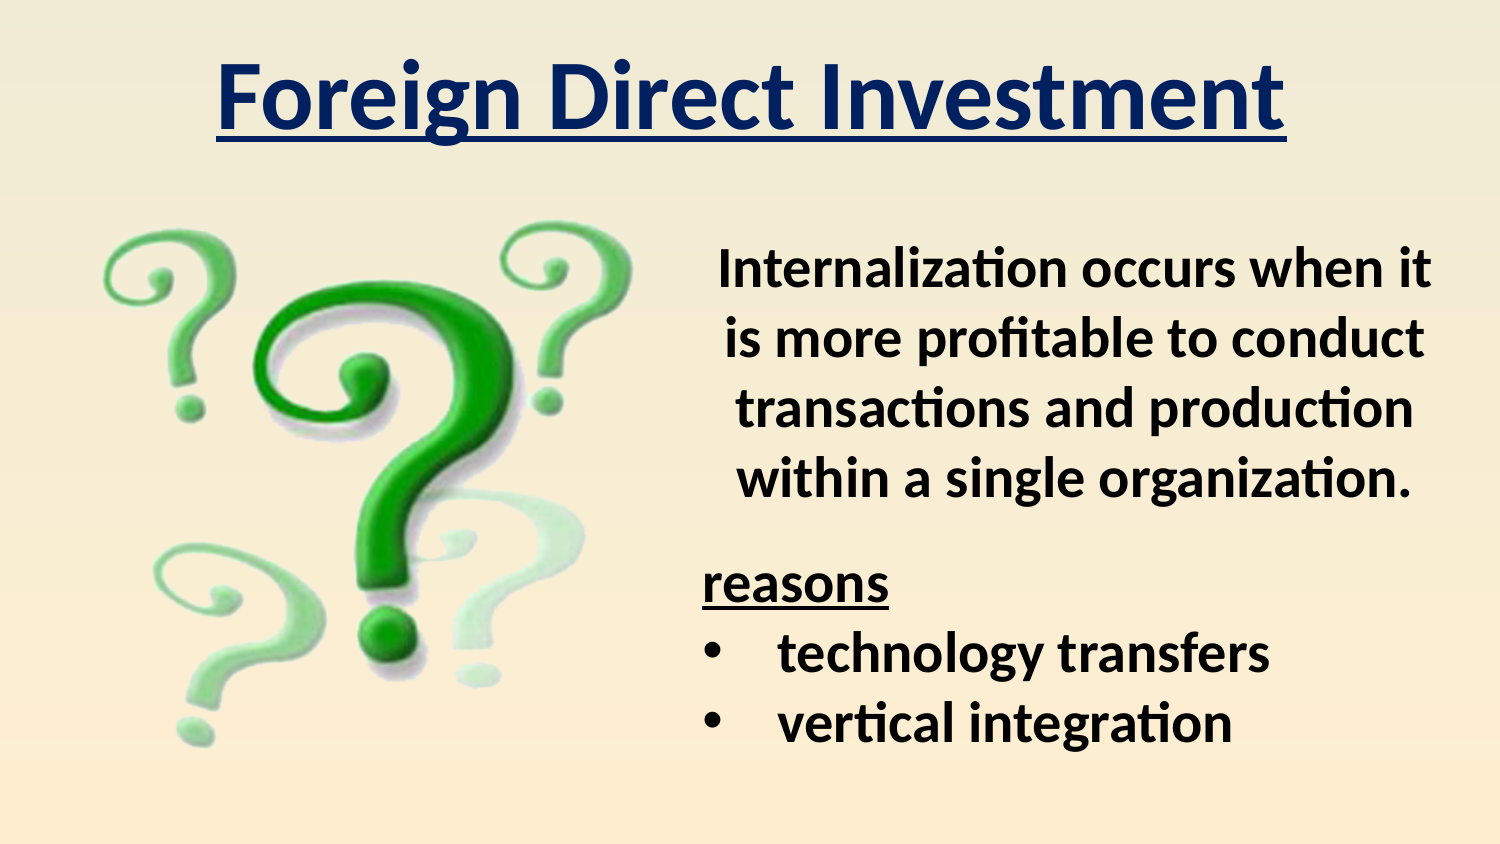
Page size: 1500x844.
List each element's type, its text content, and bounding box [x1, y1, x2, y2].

text_box Internalization occurs when it is more profitable to conduct transactions and production within a single organization. reasons technology transfers vertical integration [687, 221, 1463, 762]
picture [87, 171, 658, 772]
text_box Foreign Direct Investment [201, 21, 1302, 157]
